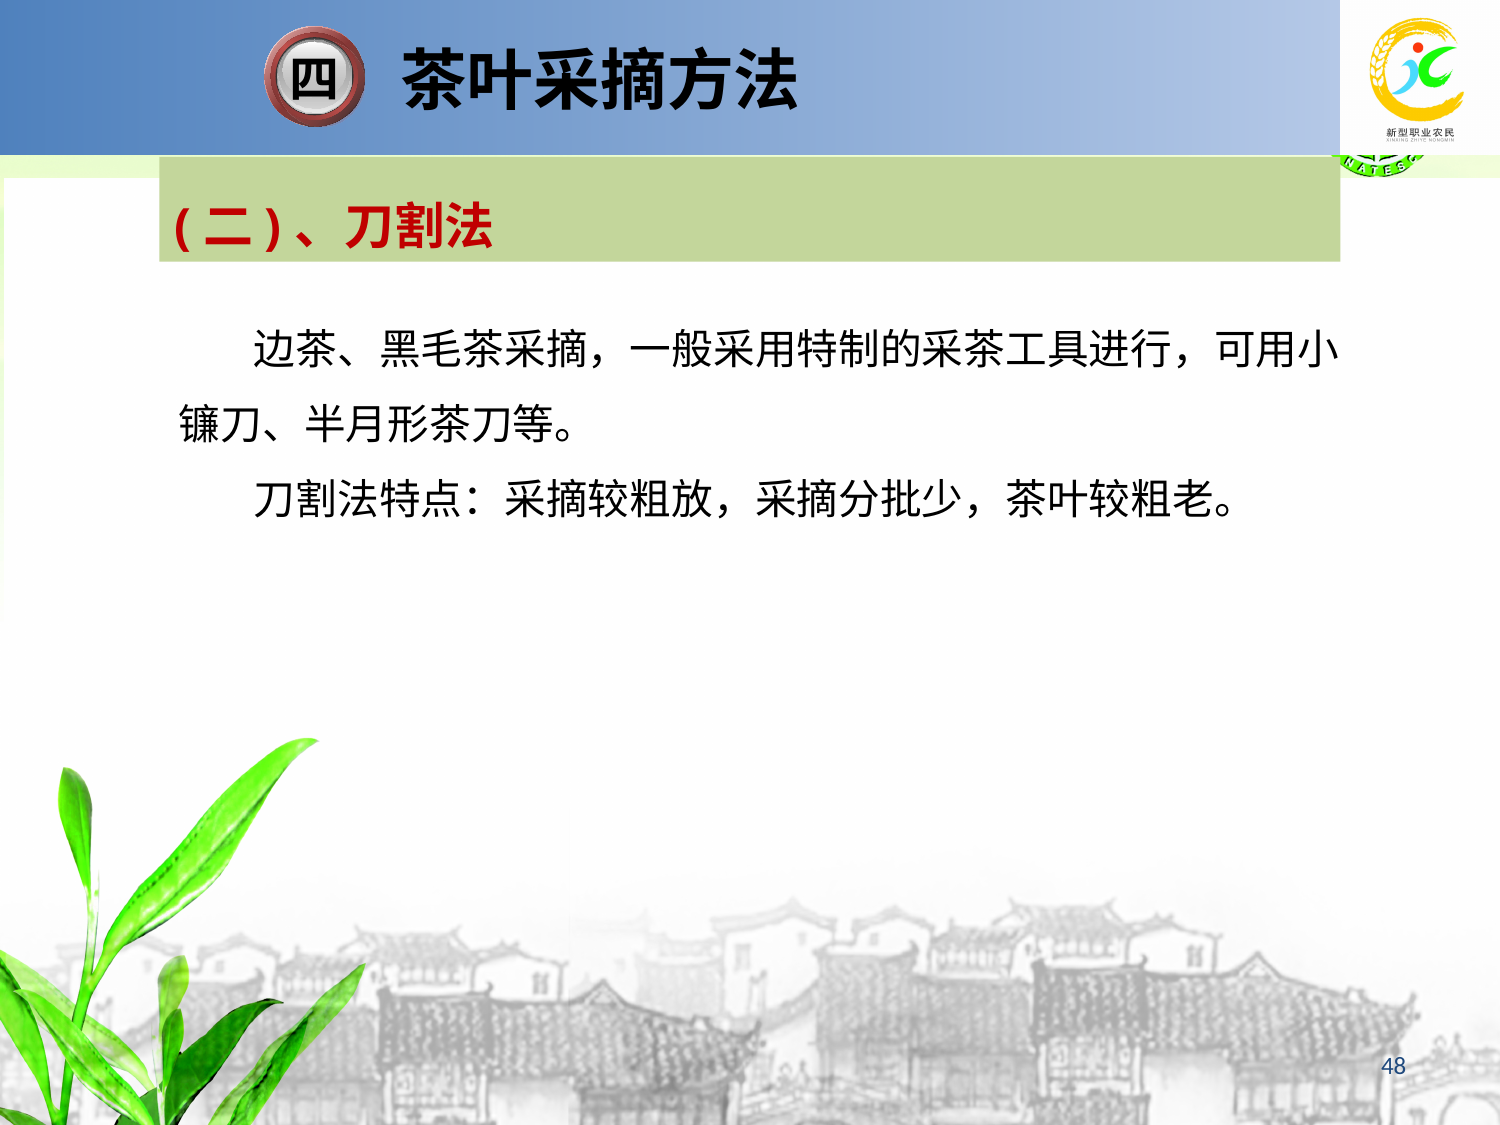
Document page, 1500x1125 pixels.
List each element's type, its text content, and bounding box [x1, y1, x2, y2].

slide_number 48 [1071, 1035, 1422, 1095]
text_box [0, 0, 1335, 155]
picture [0, 0, 1500, 1125]
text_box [264, 26, 365, 127]
text_box 边茶、黑毛茶采摘，一般采用特制的采茶工具进行，可用小镰刀、半月形茶刀等。 刀割法特点：采摘较粗放，采摘分批少，茶叶较粗老。 [164, 290, 1370, 531]
text_box 茶叶采摘方法 [385, 30, 1147, 126]
text_box (二)、刀割法 [159, 156, 1341, 262]
